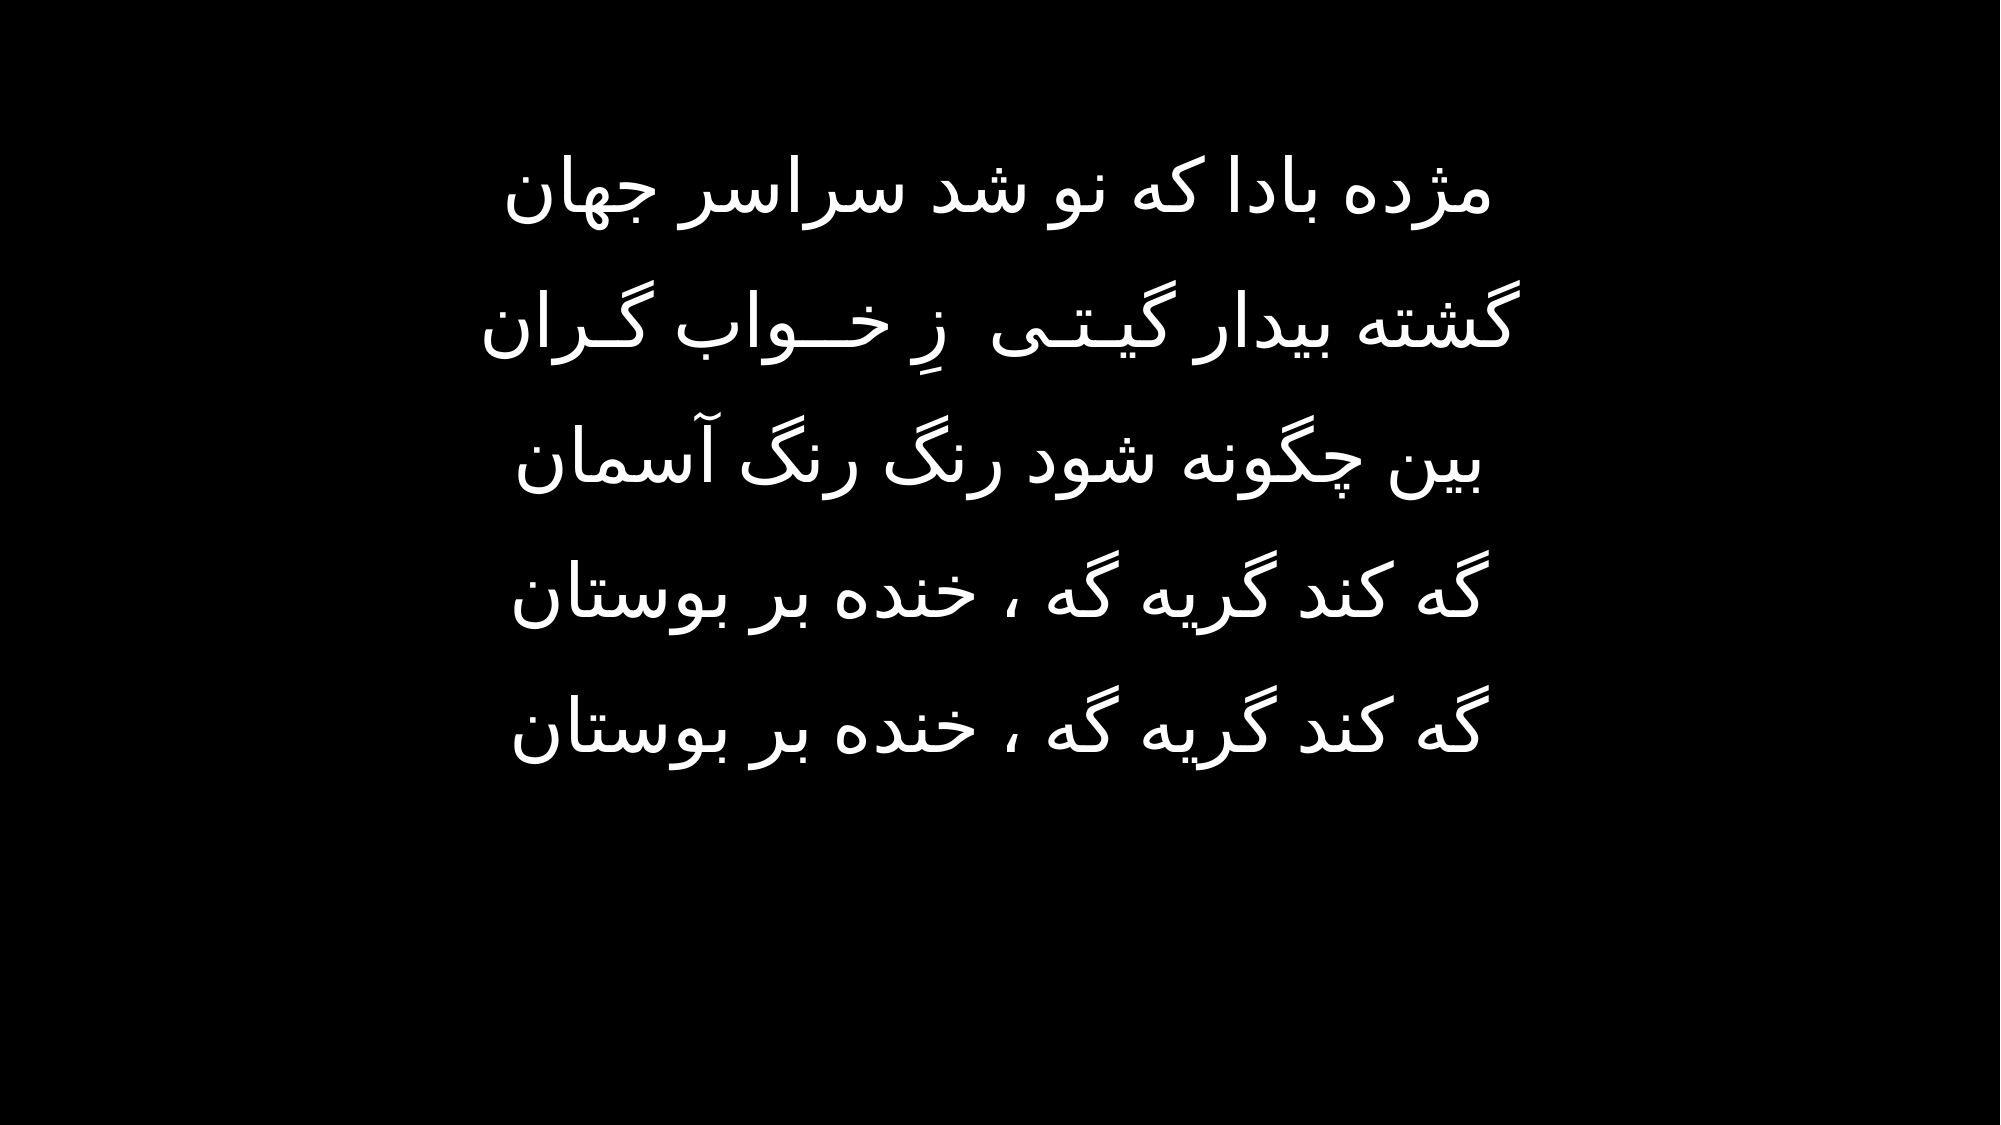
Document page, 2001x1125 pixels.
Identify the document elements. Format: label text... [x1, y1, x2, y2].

text_box مژده بادا که نو شد سراسر جهان گشته بیدار گیـتـی زِ خــواب گـران بین چگونه شود رنگ رنگ آسمان گه کند گریه گه ، خنده بر بوستان گه کند گریه گه ، خنده بر بوستان [0, 0, 2000, 978]
